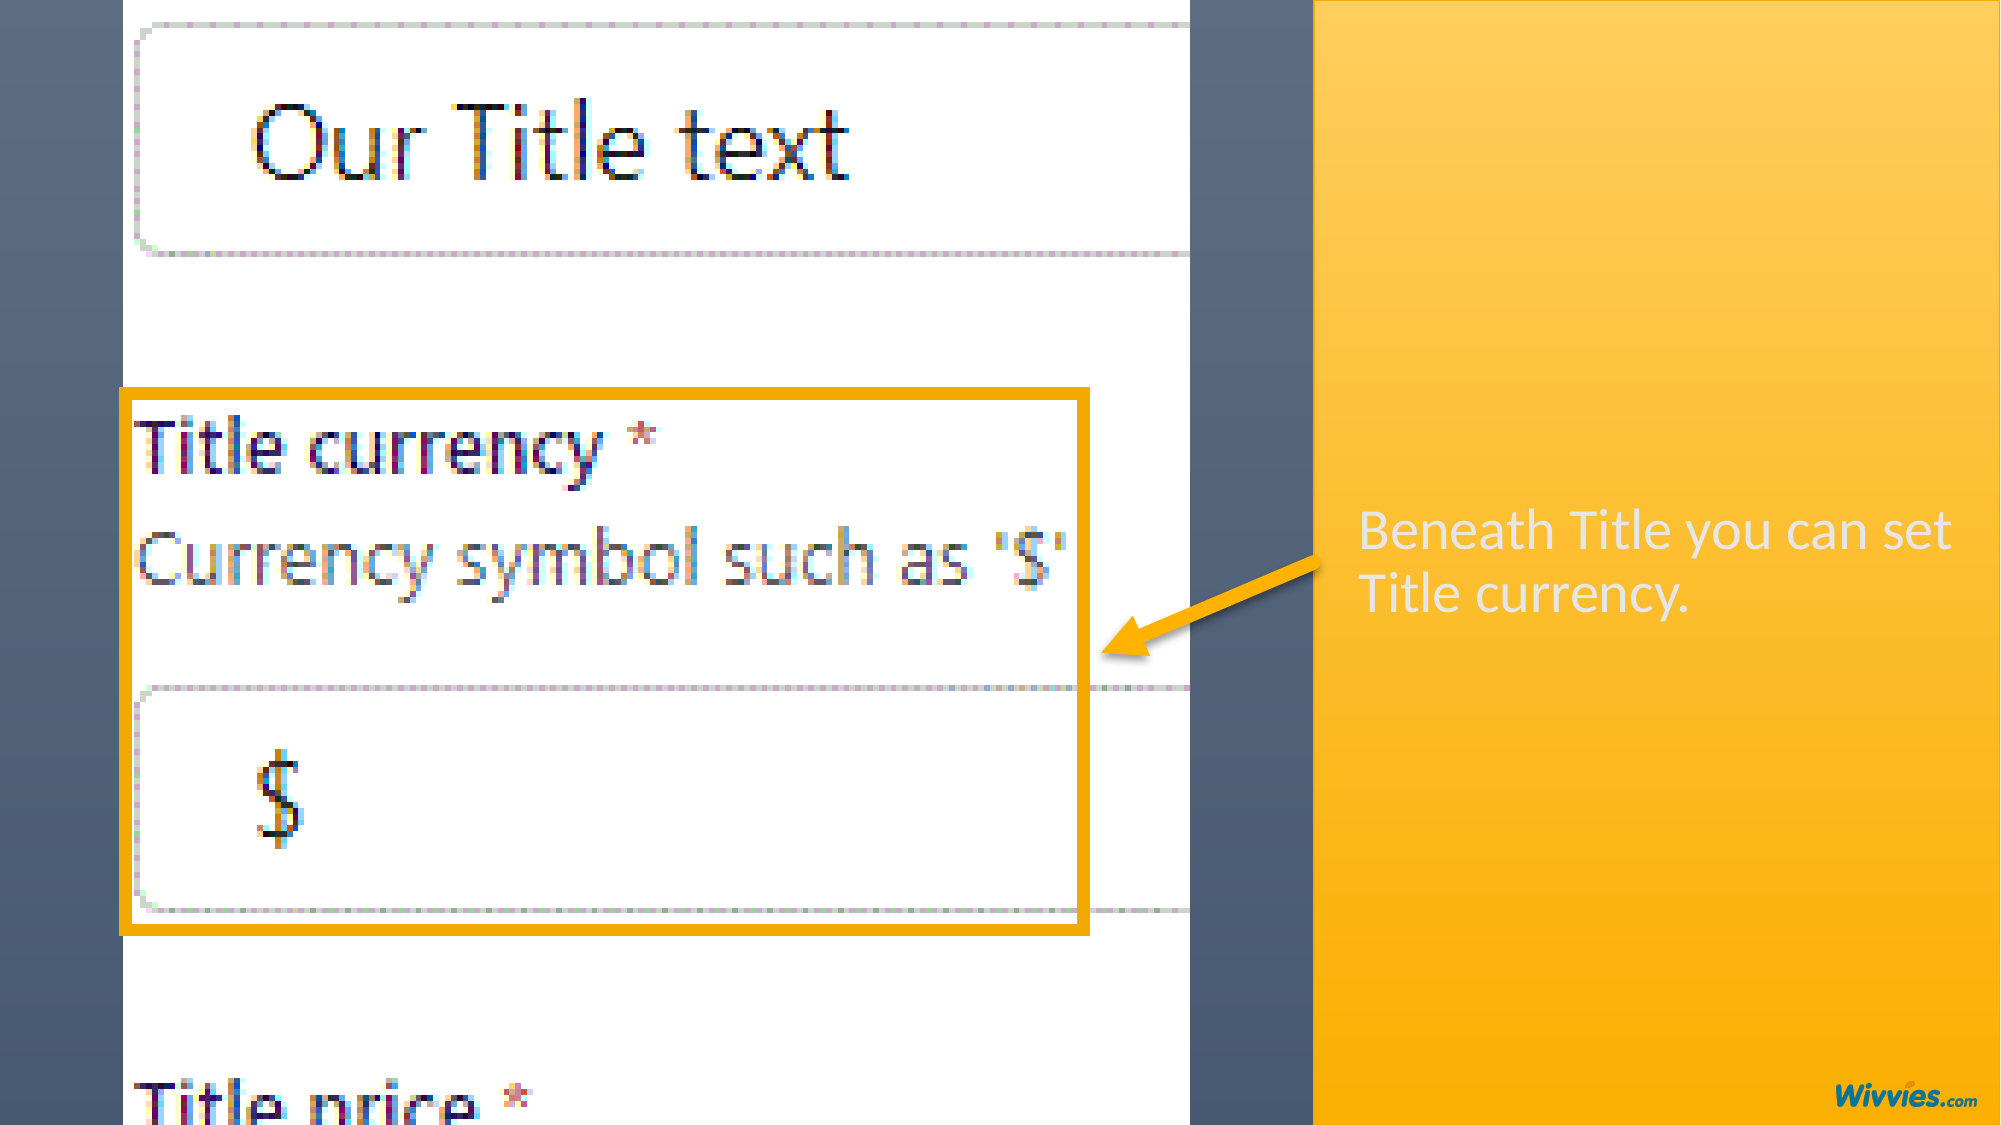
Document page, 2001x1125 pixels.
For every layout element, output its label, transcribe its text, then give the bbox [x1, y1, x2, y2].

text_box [1101, 562, 1314, 653]
picture [0, 0, 1314, 1125]
list Beneath Title you can set Title currency. [1314, 0, 2000, 1125]
